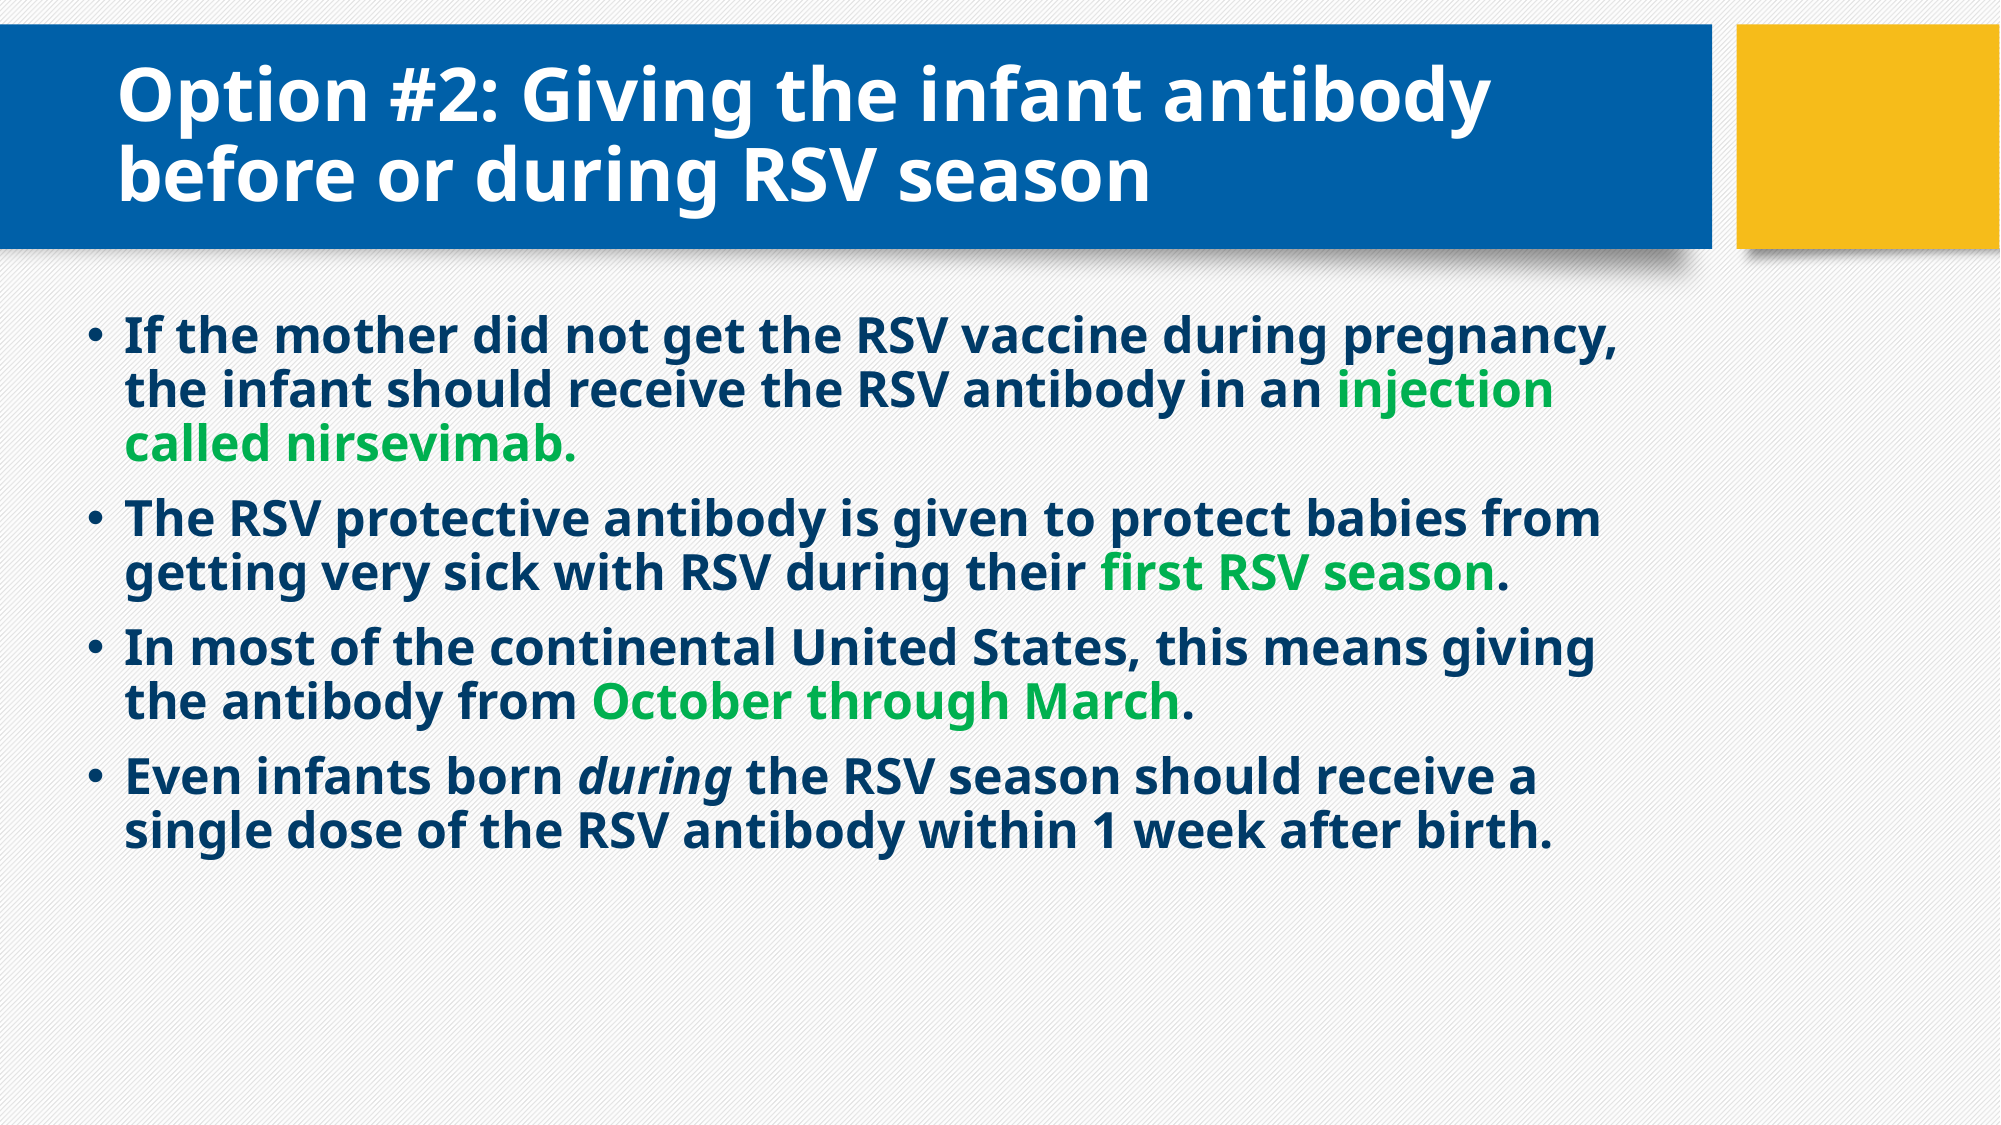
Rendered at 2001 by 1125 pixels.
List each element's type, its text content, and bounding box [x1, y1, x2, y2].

picture [1736, 249, 2000, 272]
picture [0, 249, 1713, 301]
list If the mother did not get the RSV vaccine during pregnancy, the infant should receive the RSV antibody in an injection called nirsevimab. The RSV protective antibody is given to protect babies from getting very sick with RSV during their first RSV season. In most of the continental United States, this means giving the antibody from October through March. Even infants born during the RSV season should receive a single dose of the RSV antibody within 1 week after birth. [71, 303, 1679, 894]
title Option #2: Giving the infant antibody before or during RSV season [101, 48, 1679, 226]
